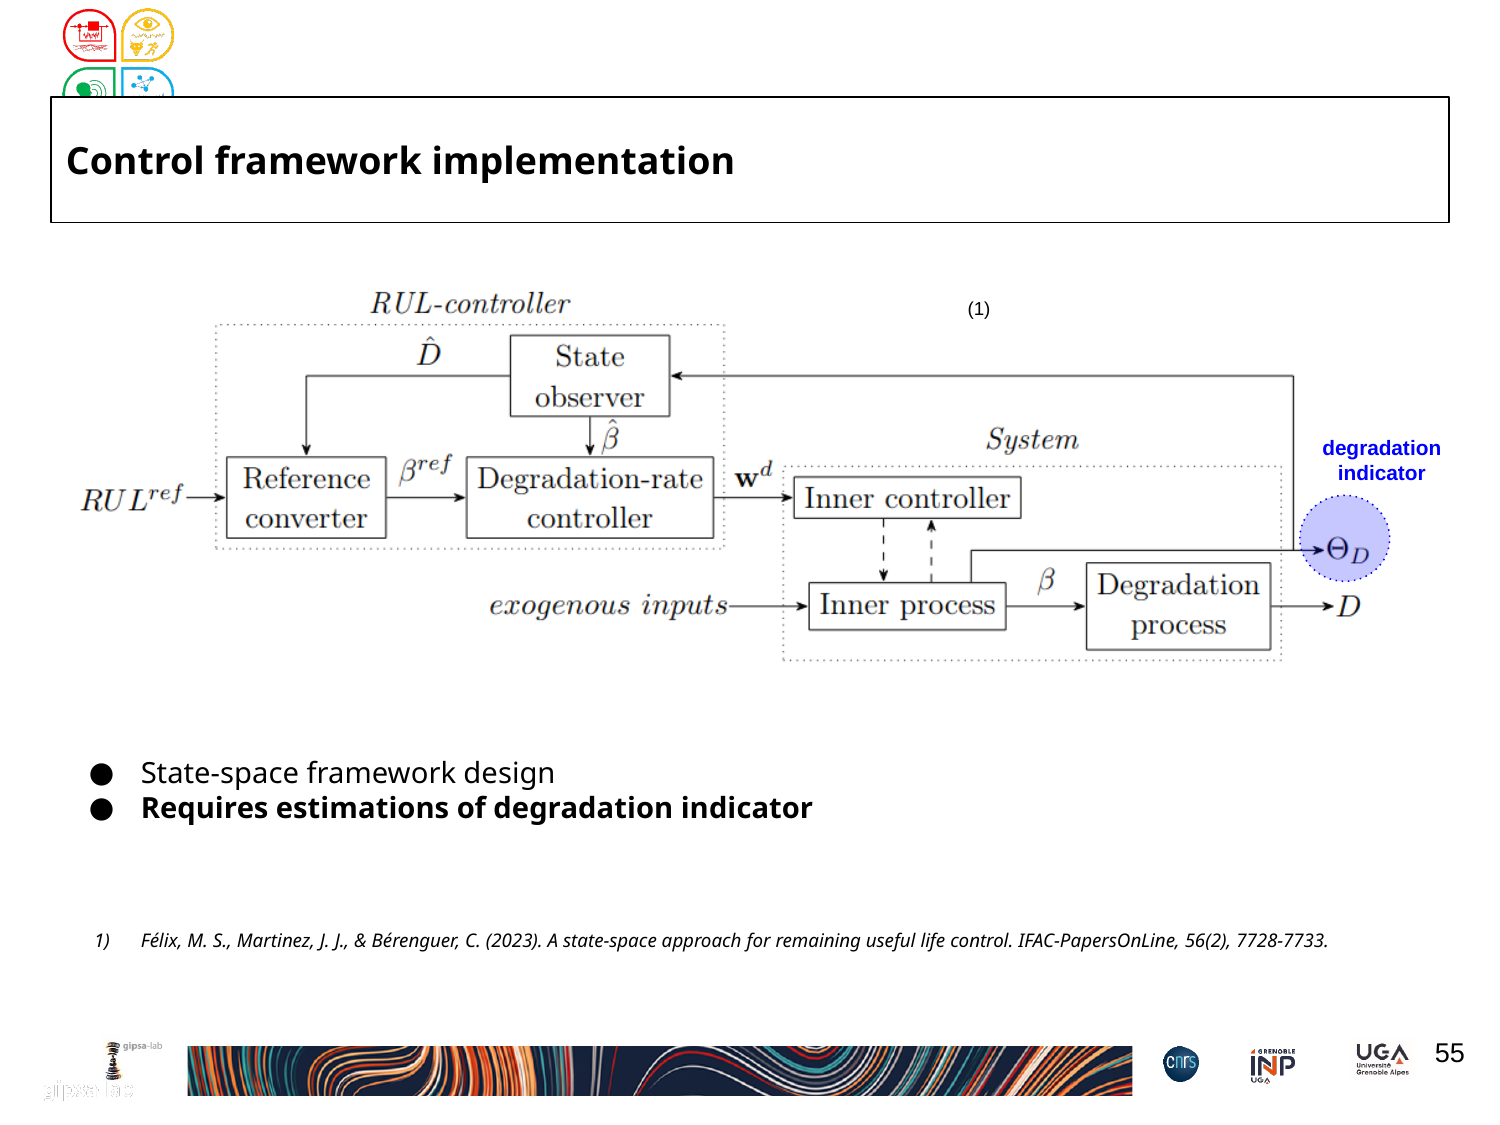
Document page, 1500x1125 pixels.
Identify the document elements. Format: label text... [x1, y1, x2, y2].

picture [43, 1036, 162, 1101]
picture [62, 8, 174, 97]
picture [1251, 1049, 1295, 1084]
text_box degradation indicator [1387, 420, 1462, 500]
text_box Control framework implementation [51, 97, 1449, 223]
picture [187, 1046, 1133, 1096]
picture [124, 70, 171, 97]
text_box <number> [1389, 1019, 1480, 1106]
picture [1163, 1046, 1199, 1082]
picture [1350, 1037, 1389, 1081]
text_box State-space framework design Requires estimations of degradation indicator Félix, M. S., Martinez, J. J., & Bérenguer, C. (2023). A state-space approach for remaining useful life control. IFAC-PapersOnLine, 56(2), 7728-7733. [51, 695, 1449, 1033]
picture [69, 243, 1382, 675]
